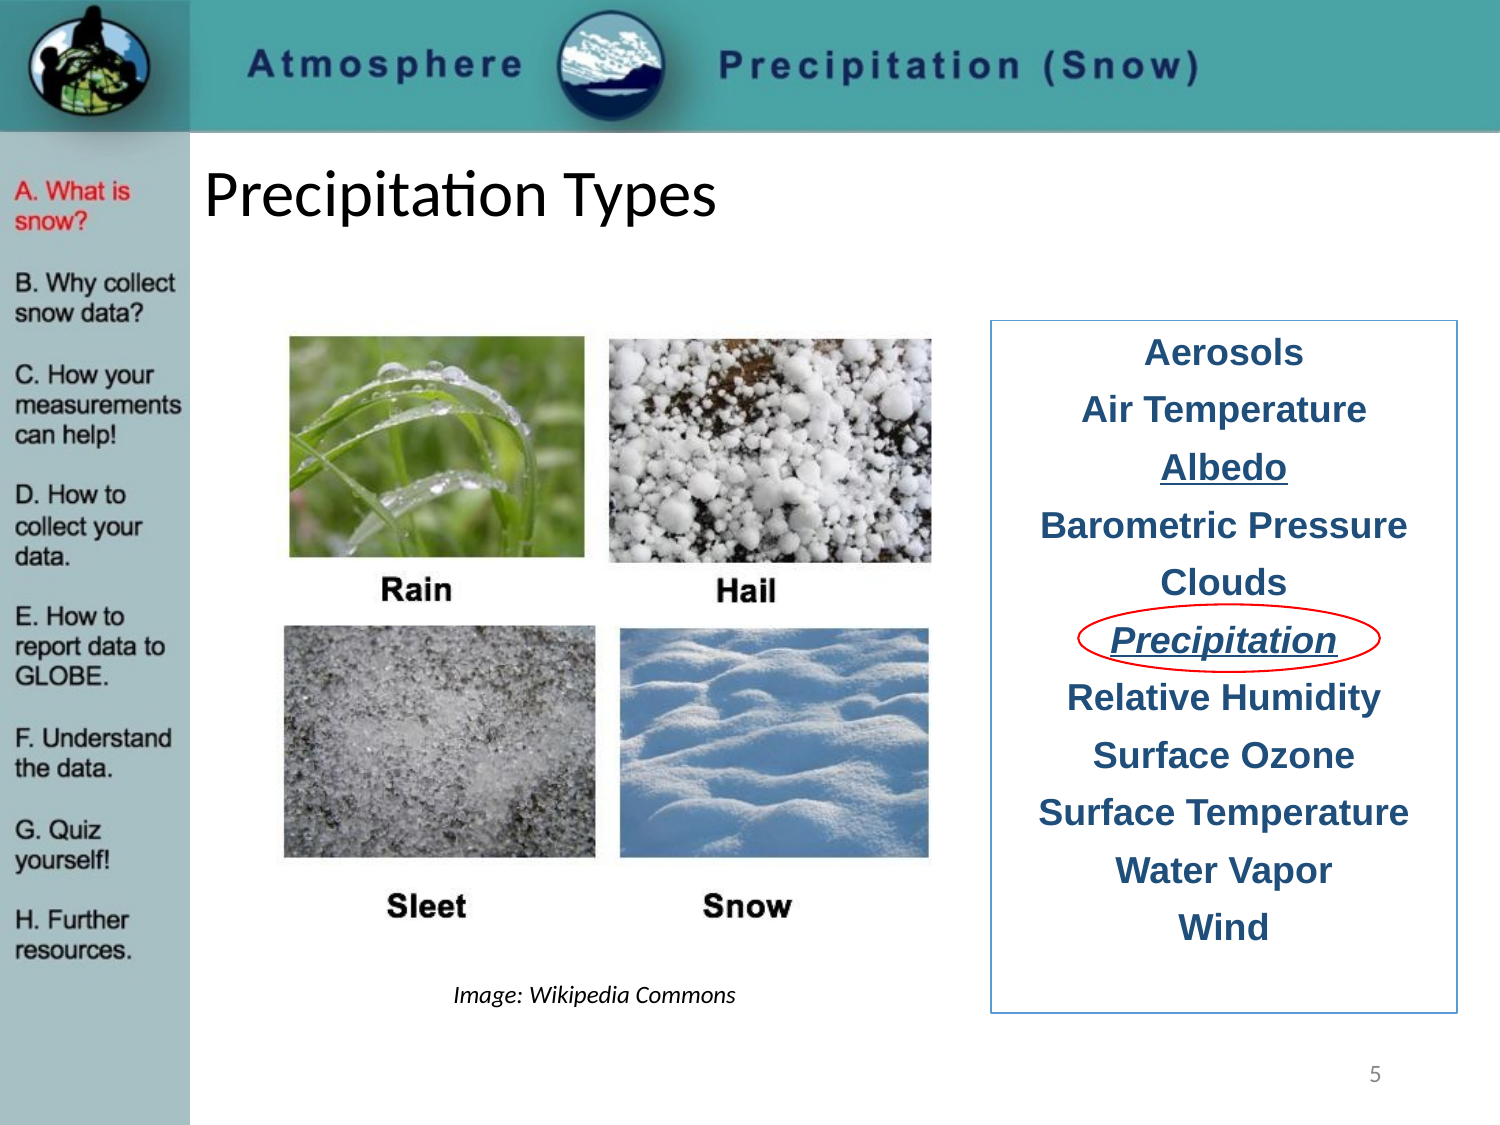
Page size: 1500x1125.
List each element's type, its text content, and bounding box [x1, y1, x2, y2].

slide_number 5 [1059, 1042, 1397, 1103]
text_box Aerosols Air Temperature Albedo Barometric Pressure Clouds Precipitation Relative Humidity Surface Ozone Surface Temperature Water Vapor Wind [991, 320, 1458, 1014]
title Precipitation Types [195, 141, 1484, 304]
picture [0, 0, 1500, 1125]
text_box [1078, 604, 1380, 672]
text_box Image: Wikipedia Commons [438, 970, 755, 1016]
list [276, 320, 948, 927]
